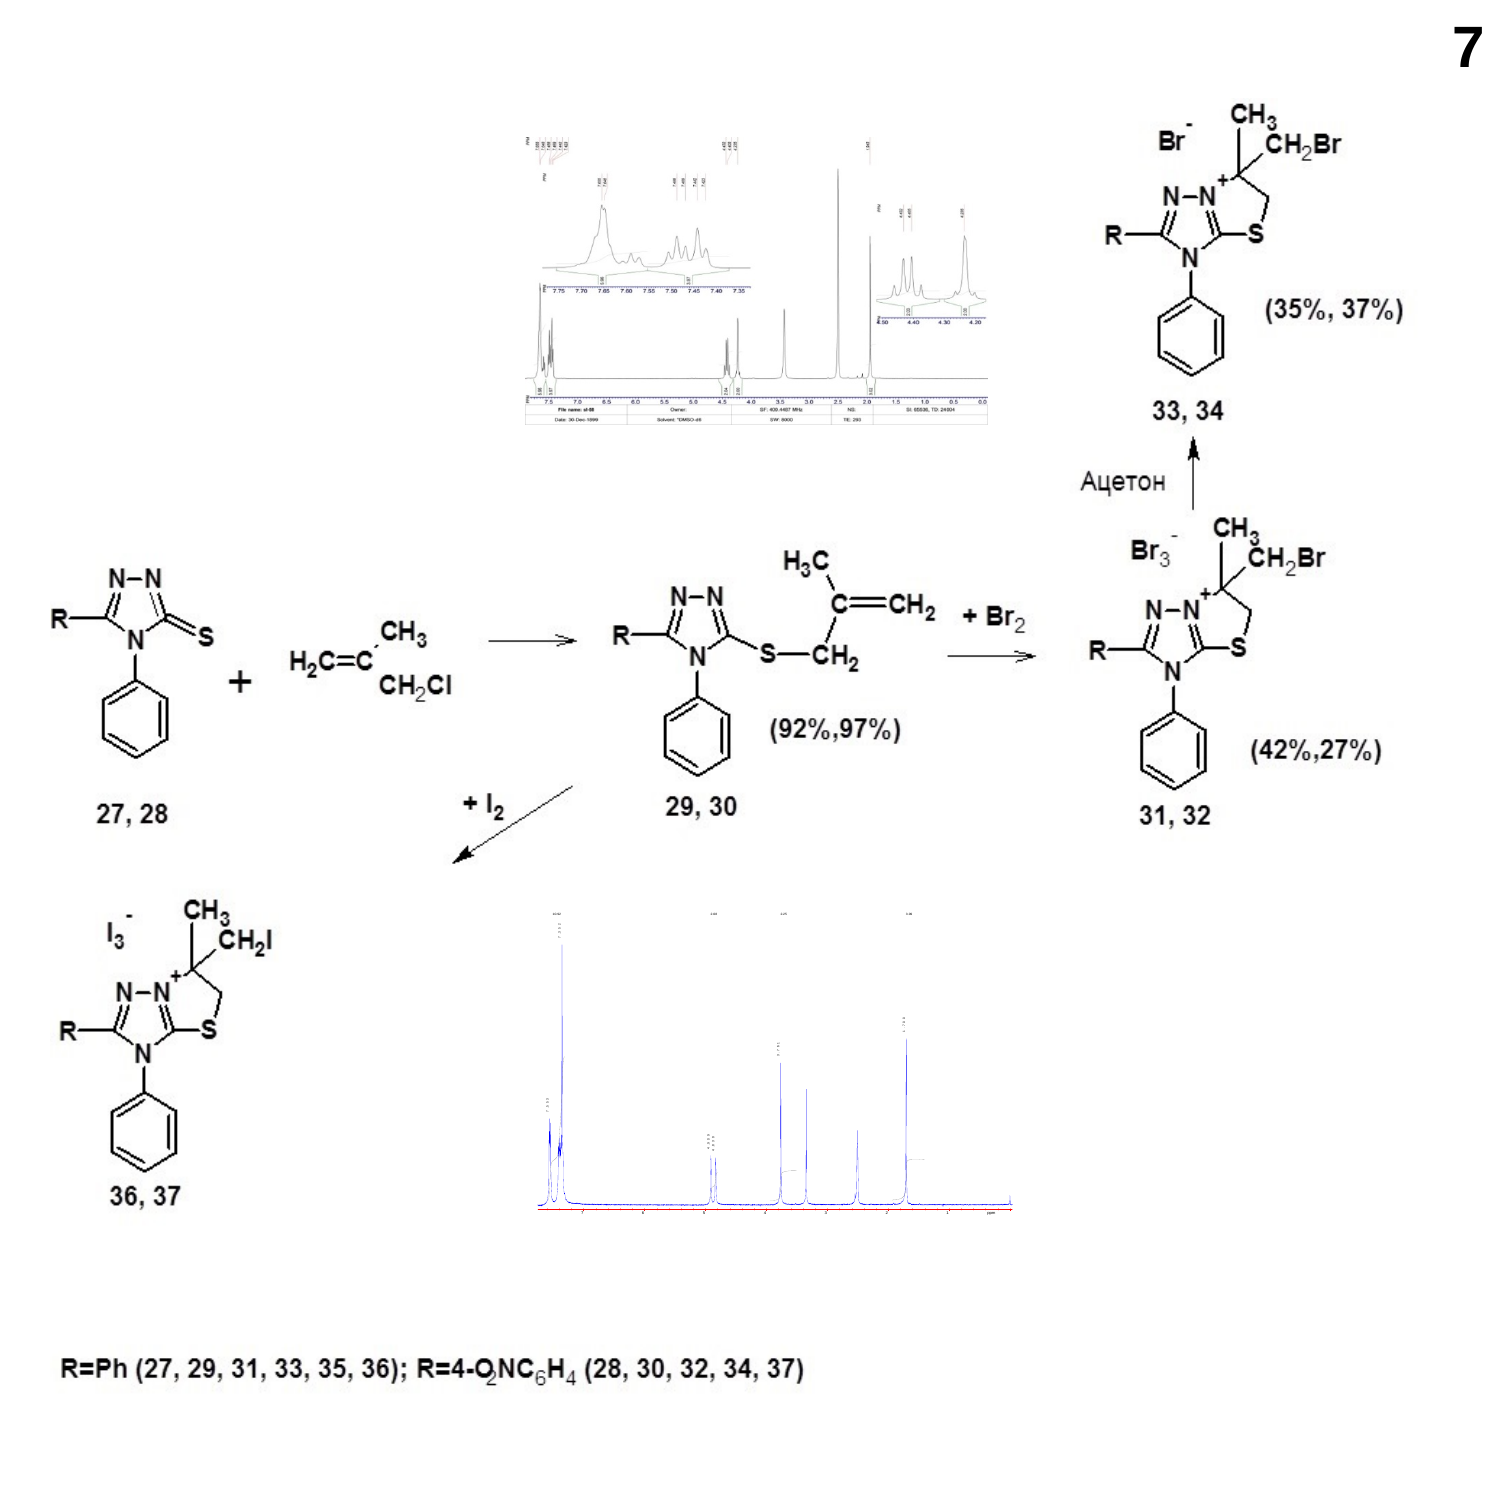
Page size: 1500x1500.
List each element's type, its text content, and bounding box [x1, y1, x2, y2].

picture [49, 98, 1500, 1402]
text_box 7 [1450, 9, 1487, 80]
